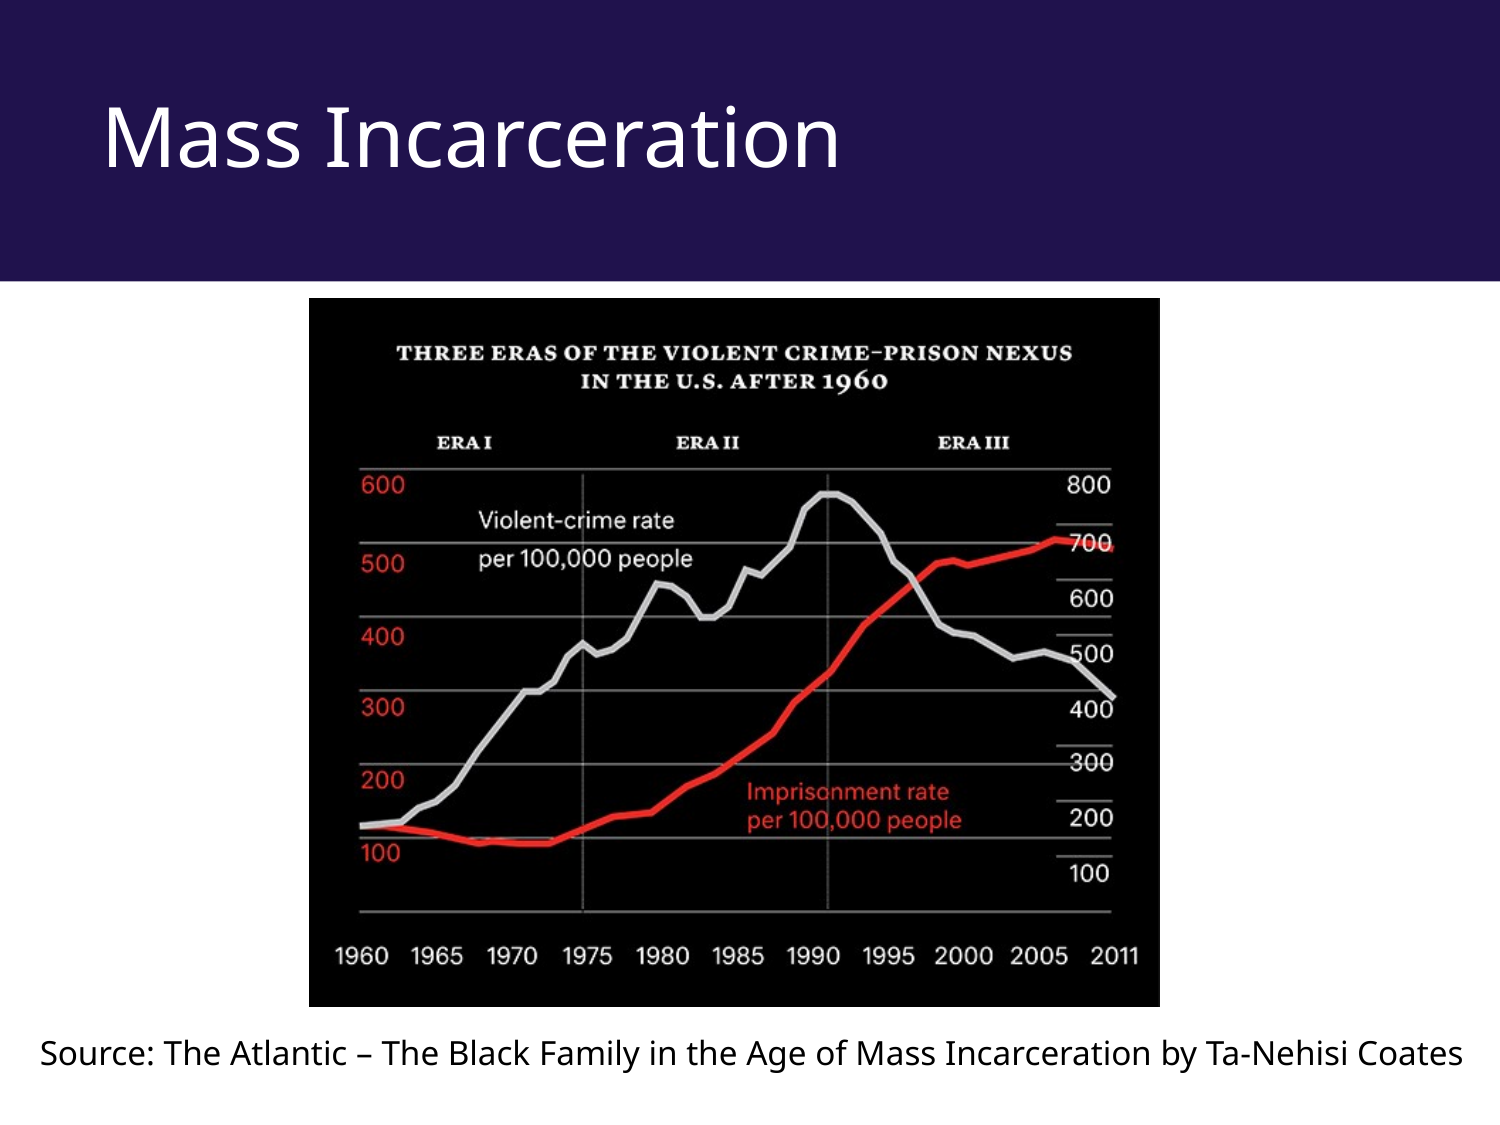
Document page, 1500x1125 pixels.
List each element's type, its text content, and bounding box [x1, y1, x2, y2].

picture [309, 298, 1160, 1007]
text_box Source: The Atlantic – The Black Family in the Age of Mass Incarceration by Ta-Nehisi Coates [24, 1024, 1500, 1079]
title Mass Incarceration [85, 32, 1380, 250]
